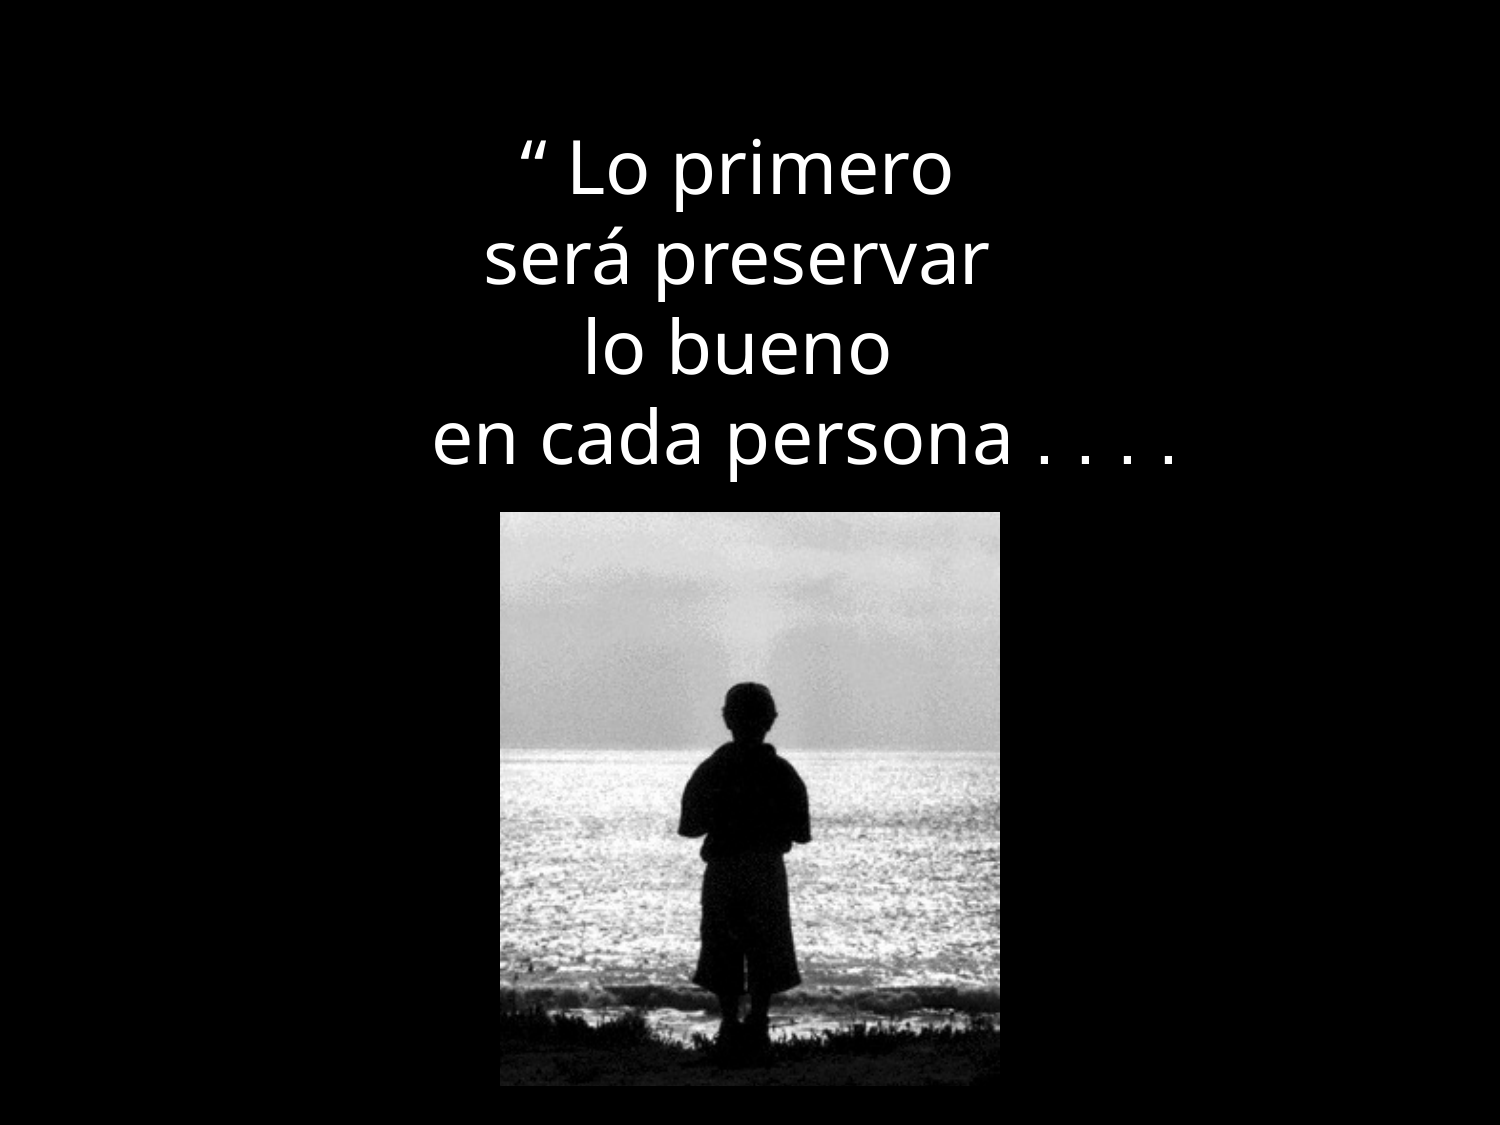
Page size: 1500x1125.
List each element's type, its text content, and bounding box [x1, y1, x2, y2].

text_box “ Lo primero será preservar lo bueno en cada persona . . . . [200, 112, 1275, 488]
picture [499, 512, 1001, 1086]
